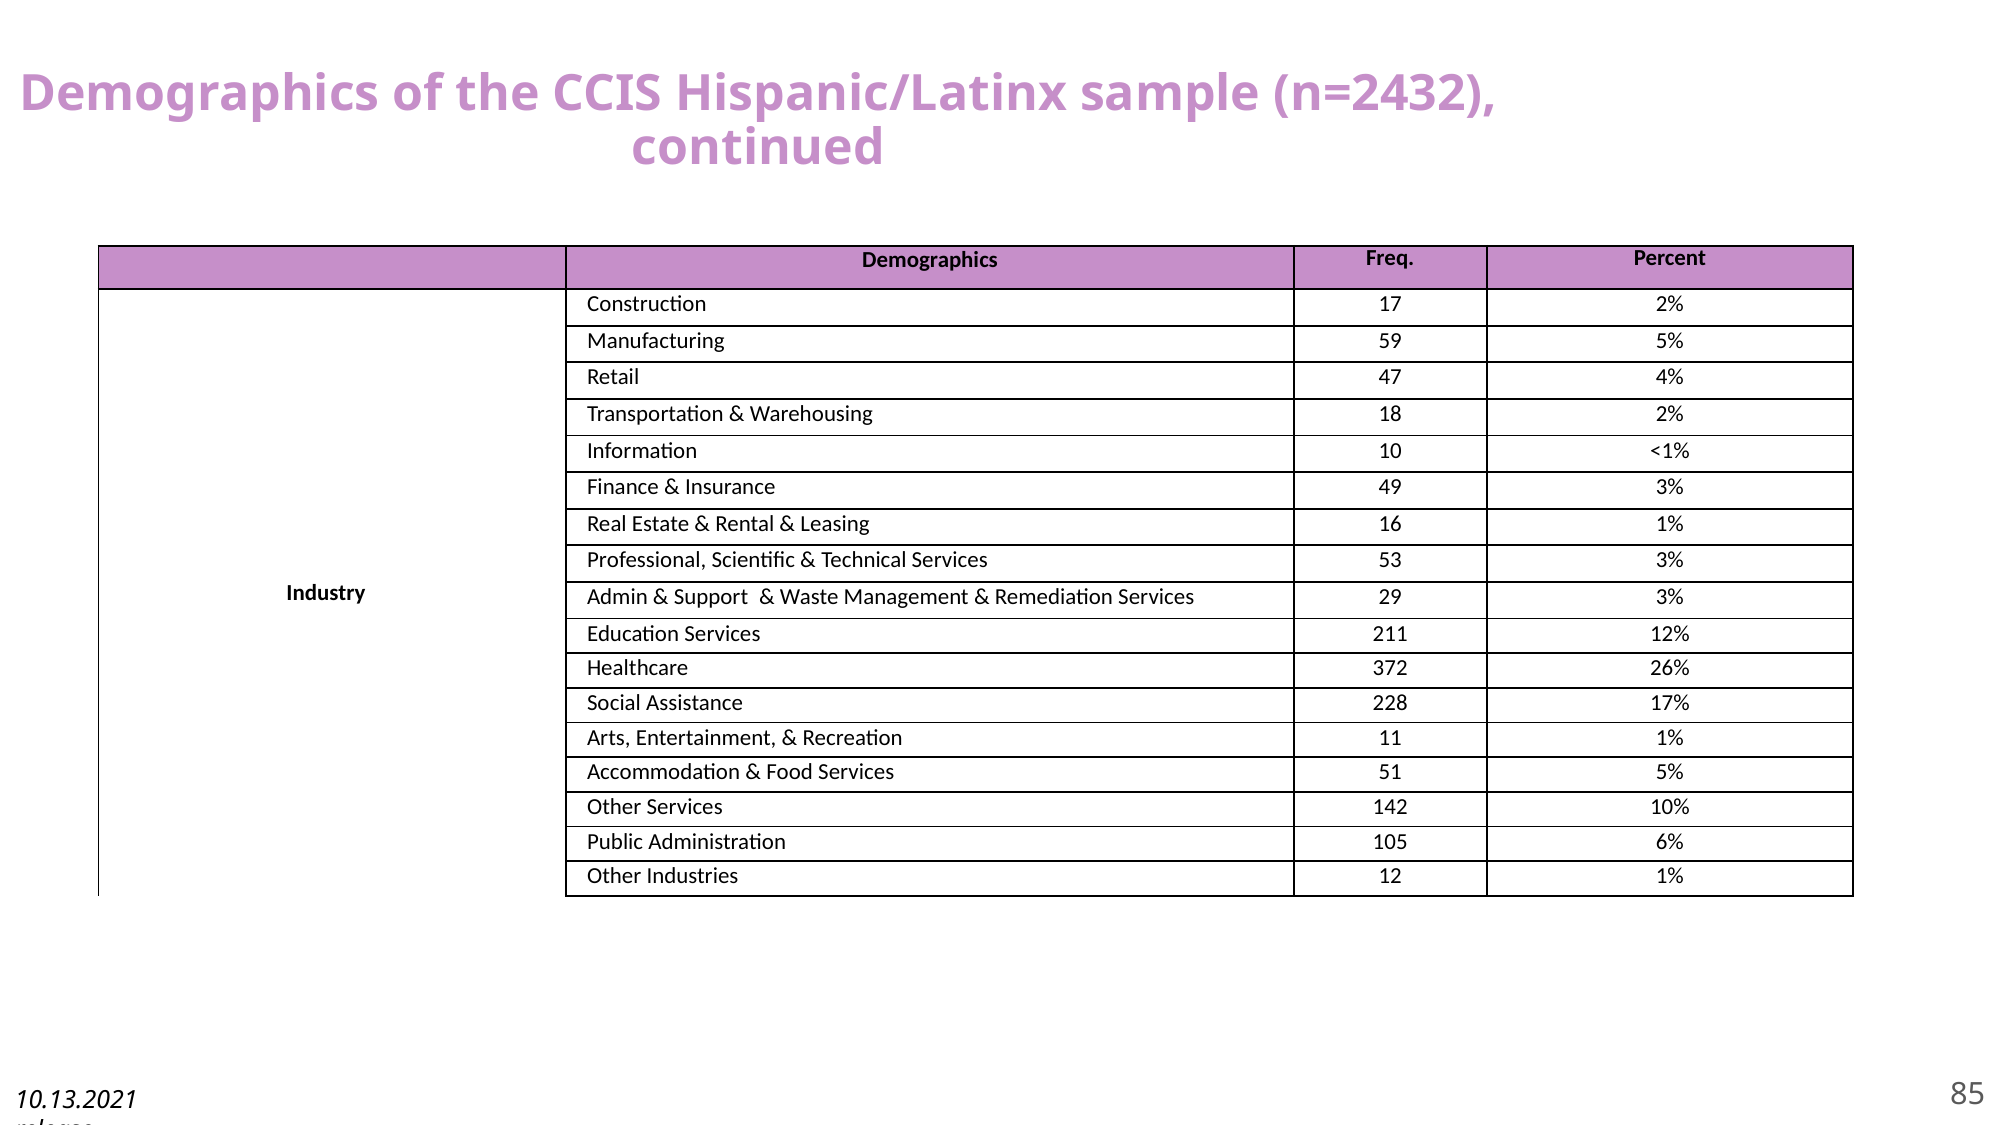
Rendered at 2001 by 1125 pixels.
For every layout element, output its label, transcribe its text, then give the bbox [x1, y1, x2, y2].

slide_number 85 [1550, 1065, 2000, 1125]
table_cell 4% [1488, 363, 1852, 398]
table_cell 1% [1488, 862, 1852, 895]
table_cell 12 [1295, 862, 1486, 895]
table_cell Retail [567, 363, 1293, 398]
table_cell 1% [1488, 723, 1852, 756]
table_cell 3% [1488, 546, 1852, 581]
title Demographics of the CCIS Hispanic/Latinx sample (n=2432), continued [0, 58, 1517, 185]
table_cell 6% [1488, 827, 1852, 860]
table_cell Information [567, 436, 1293, 471]
table_cell Other Services [567, 793, 1293, 826]
table_cell Other Industries [567, 862, 1293, 895]
table_cell 51 [1295, 758, 1486, 791]
table_cell Healthcare [567, 654, 1293, 687]
table_cell 2% [1488, 290, 1852, 325]
table_header Freq. [1295, 247, 1486, 288]
table_cell Real Estate & Rental & Leasing [567, 510, 1293, 544]
table_cell Education Services [567, 619, 1293, 652]
table_header Demographics [567, 247, 1293, 288]
table_cell 3% [1488, 473, 1852, 508]
table_cell Social Assistance [567, 689, 1293, 722]
table_cell 211 [1295, 619, 1486, 652]
table_cell Construction [567, 290, 1293, 325]
table_cell 5% [1488, 758, 1852, 791]
table_cell Manufacturing [567, 327, 1293, 361]
table_cell Accommodation & Food Services [567, 758, 1293, 791]
table_cell 142 [1295, 793, 1486, 826]
table_cell 29 [1295, 583, 1486, 618]
table_cell 105 [1295, 827, 1486, 860]
table_header [99, 247, 565, 288]
table_cell Arts, Entertainment, & Recreation [567, 723, 1293, 756]
table_cell 12% [1488, 619, 1852, 652]
table_cell Admin & Support & Waste Management & Remediation Services [567, 583, 1293, 618]
table_cell Professional, Scientific & Technical Services [567, 546, 1293, 581]
table_cell 11 [1295, 723, 1486, 756]
table_cell 59 [1295, 327, 1486, 361]
table_cell <1% [1488, 436, 1852, 471]
table_cell 3% [1488, 583, 1852, 618]
table_cell Public Administration [567, 827, 1293, 860]
table_cell 10% [1488, 793, 1852, 826]
table_cell 10 [1295, 436, 1486, 471]
table_cell 16 [1295, 510, 1486, 544]
table_cell 26% [1488, 654, 1852, 687]
table_cell 18 [1295, 400, 1486, 435]
table_cell 1% [1488, 510, 1852, 544]
table_cell 2% [1488, 400, 1852, 435]
table_cell Transportation & Warehousing [567, 400, 1293, 435]
table_header Percent [1488, 247, 1852, 288]
table_cell 228 [1295, 689, 1486, 722]
table_cell 53 [1295, 546, 1486, 581]
table_cell 372 [1295, 654, 1486, 687]
table_cell 47 [1295, 363, 1486, 398]
text_box 10.13.2021 release [0, 1076, 235, 1125]
table_cell 17% [1488, 689, 1852, 722]
table_cell 5% [1488, 327, 1852, 361]
table_cell Industry [99, 290, 565, 896]
table_cell 17 [1295, 290, 1486, 325]
table_cell Finance & Insurance [567, 473, 1293, 508]
table_cell 49 [1295, 473, 1486, 508]
